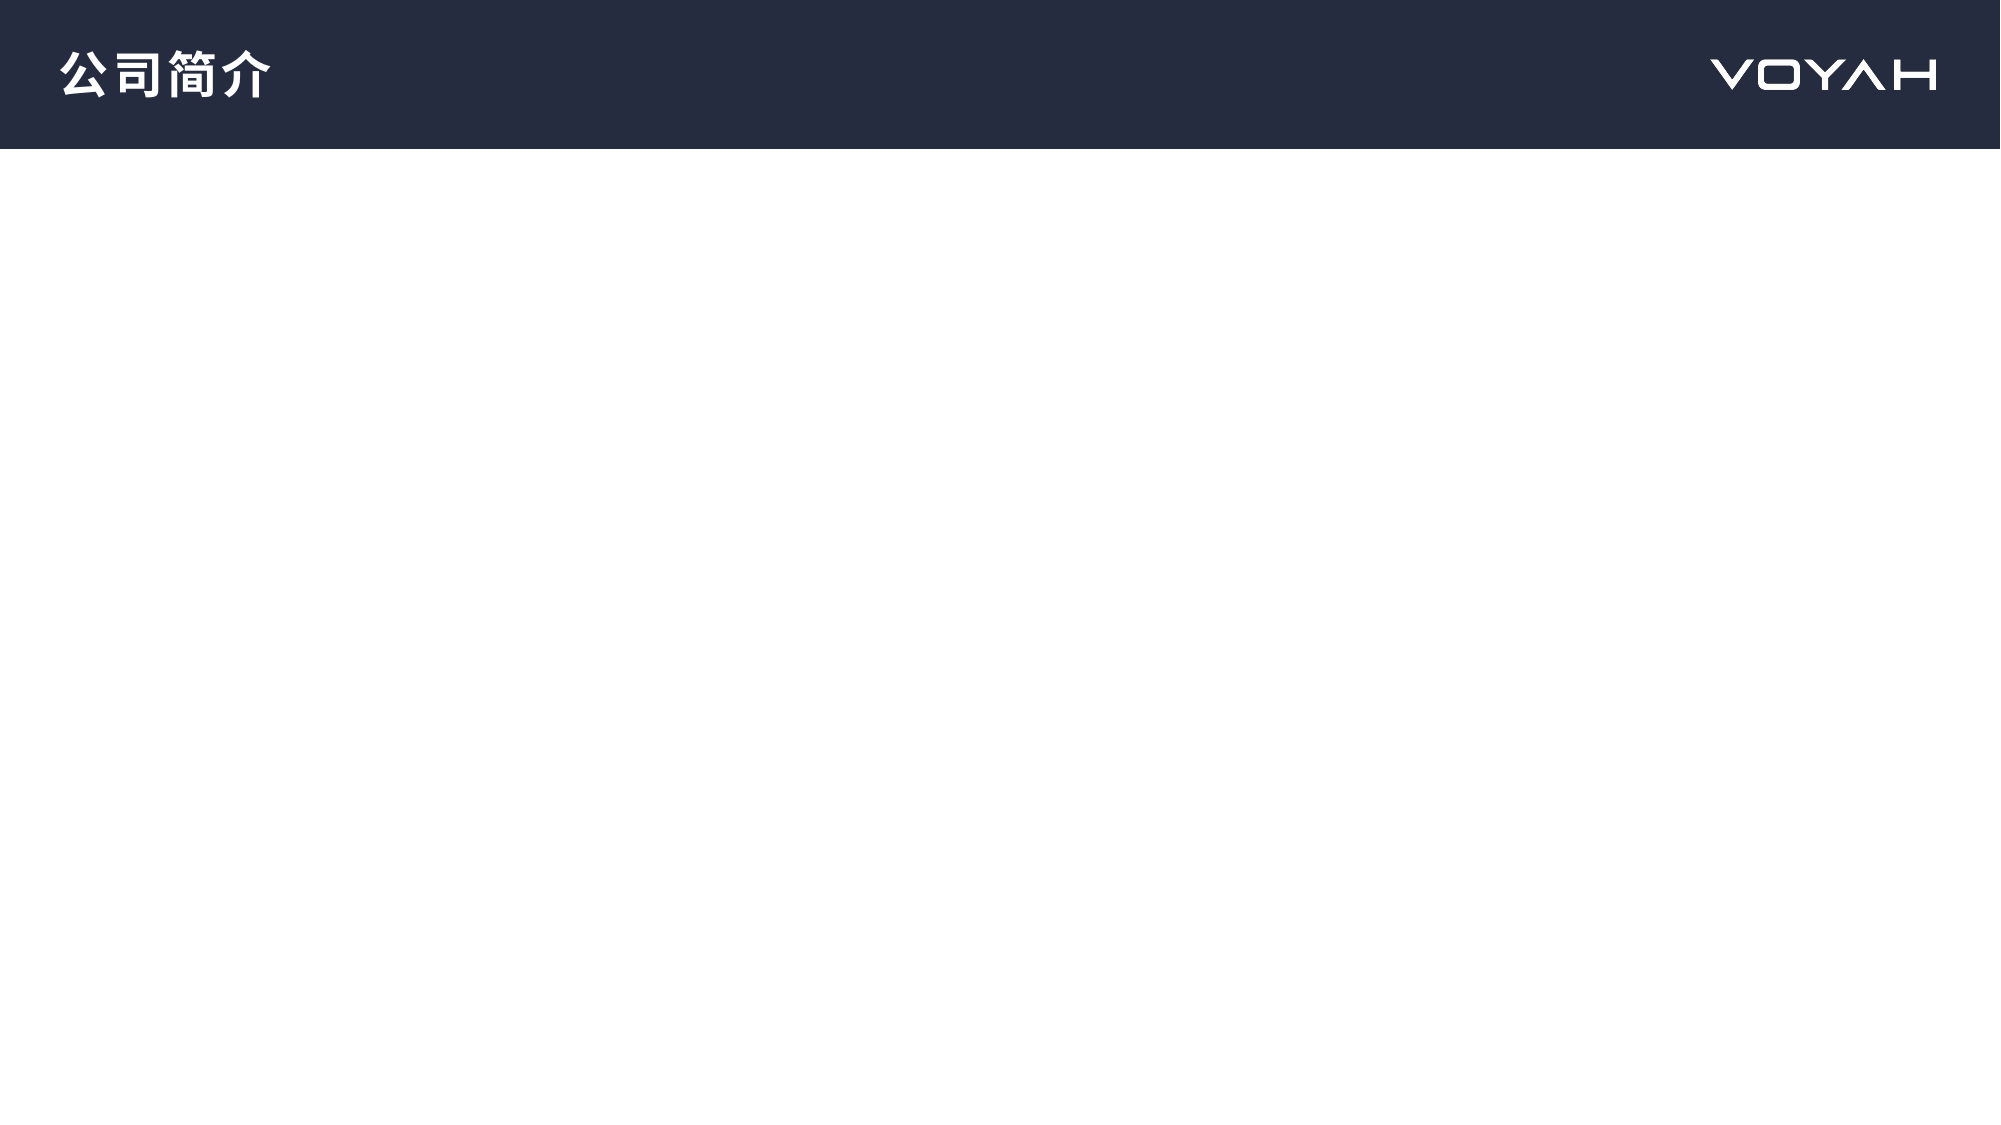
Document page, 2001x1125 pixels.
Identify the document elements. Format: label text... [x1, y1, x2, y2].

title 公司简介 [59, 9, 1582, 140]
picture [1710, 59, 1936, 90]
